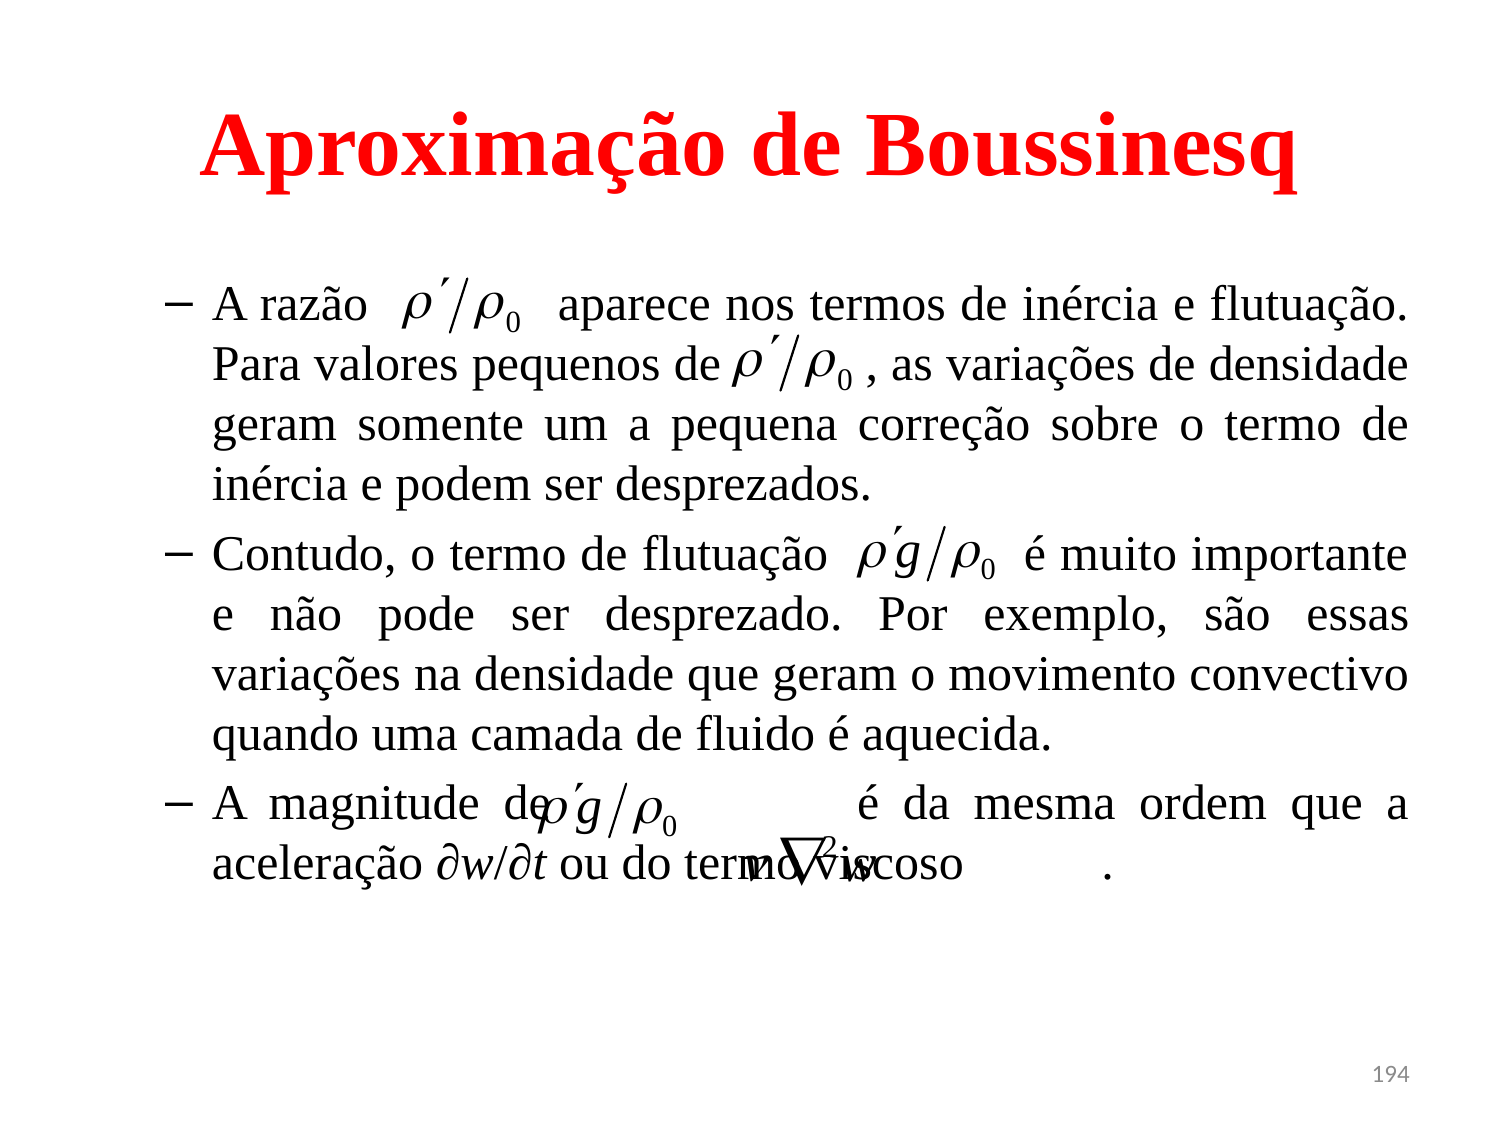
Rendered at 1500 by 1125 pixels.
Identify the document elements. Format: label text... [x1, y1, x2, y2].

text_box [737, 822, 884, 905]
title Aproximação de Boussinesq [75, 45, 1425, 233]
list A razão aparece nos termos de inércia e flutuação. Para valores pequenos de , as variações de densidade geram somente um a pequena correção sobre o termo de inércia e podem ser desprezados. Contudo, o termo de flutuação é muito importante e não pode ser desprezado. Por exemplo, são essas variações na densidade que geram o movimento convectivo quando uma camada de fluido é aquecida. A magnitude de é da mesma ordem que a aceleração ∂w/∂t ou do termo viscoso . [75, 262, 1425, 1005]
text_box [721, 322, 870, 404]
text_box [528, 771, 690, 851]
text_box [391, 265, 538, 346]
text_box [846, 514, 1008, 594]
slide_number 194 [1074, 1042, 1425, 1103]
